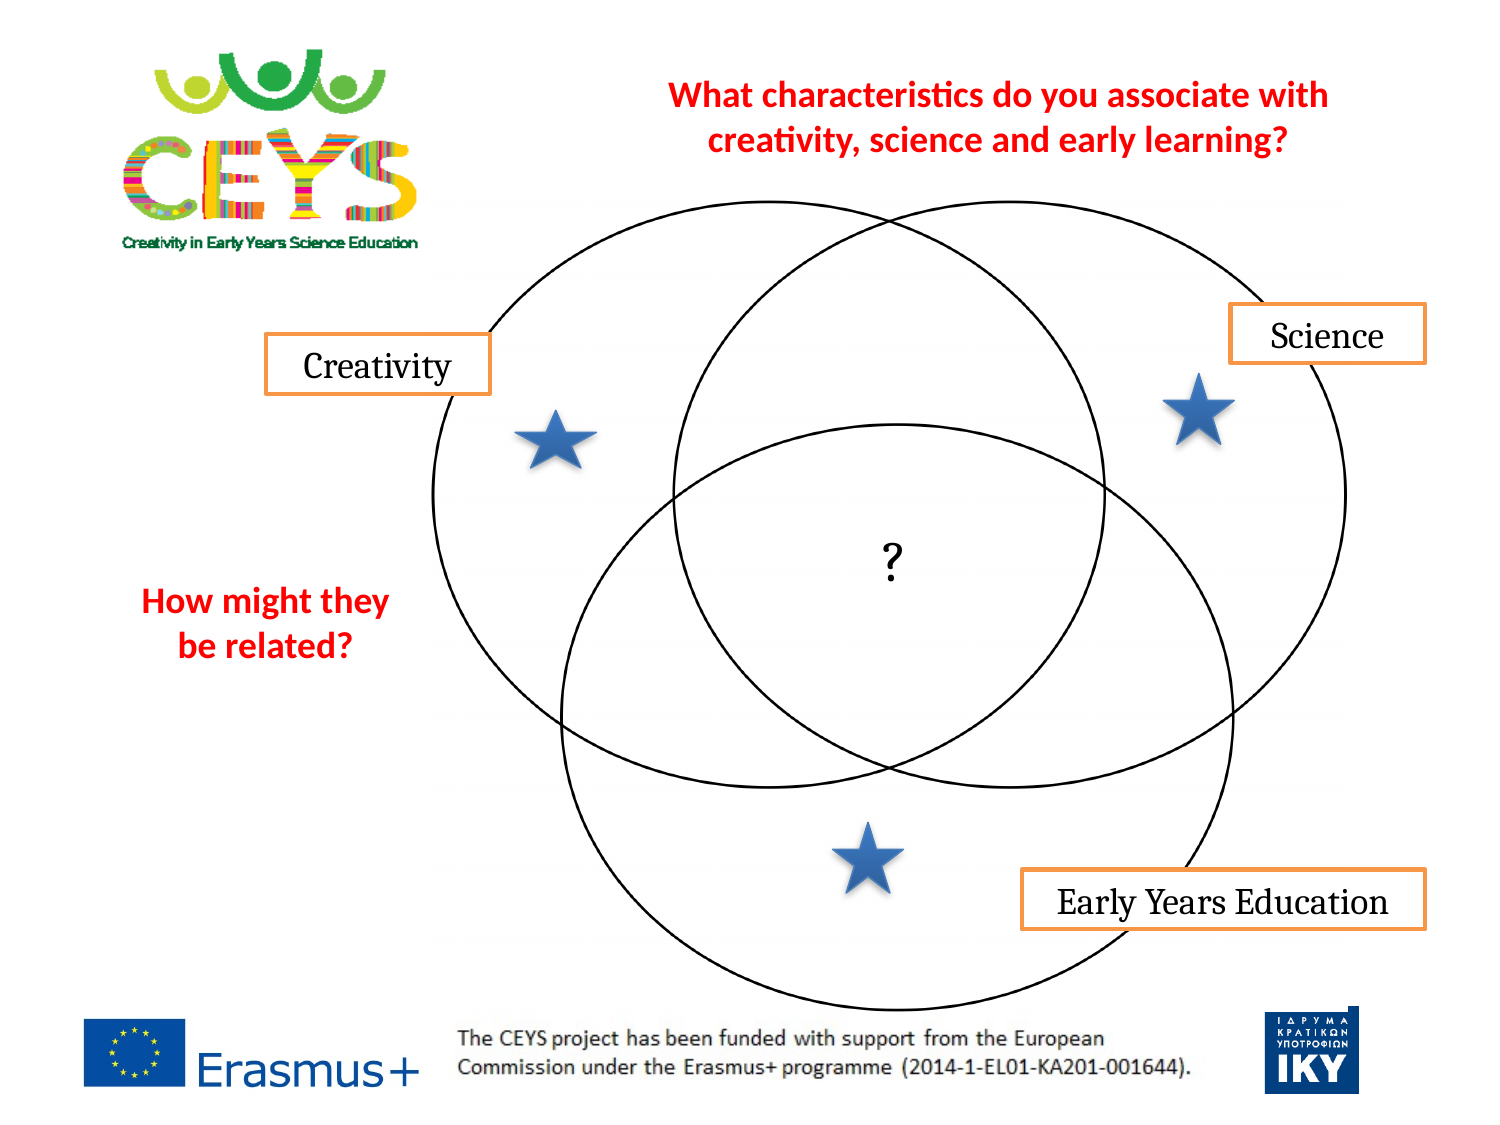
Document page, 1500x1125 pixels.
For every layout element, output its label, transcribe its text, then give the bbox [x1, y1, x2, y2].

text_box How might they be related? [123, 568, 408, 674]
text_box Science [1352, 302, 1427, 365]
text_box Early Years Education [1352, 867, 1427, 931]
title What characteristics do you associate with creativity, science and early learning? [572, 45, 1425, 186]
text_box Creativity [264, 332, 425, 396]
picture [64, 185, 1359, 1106]
